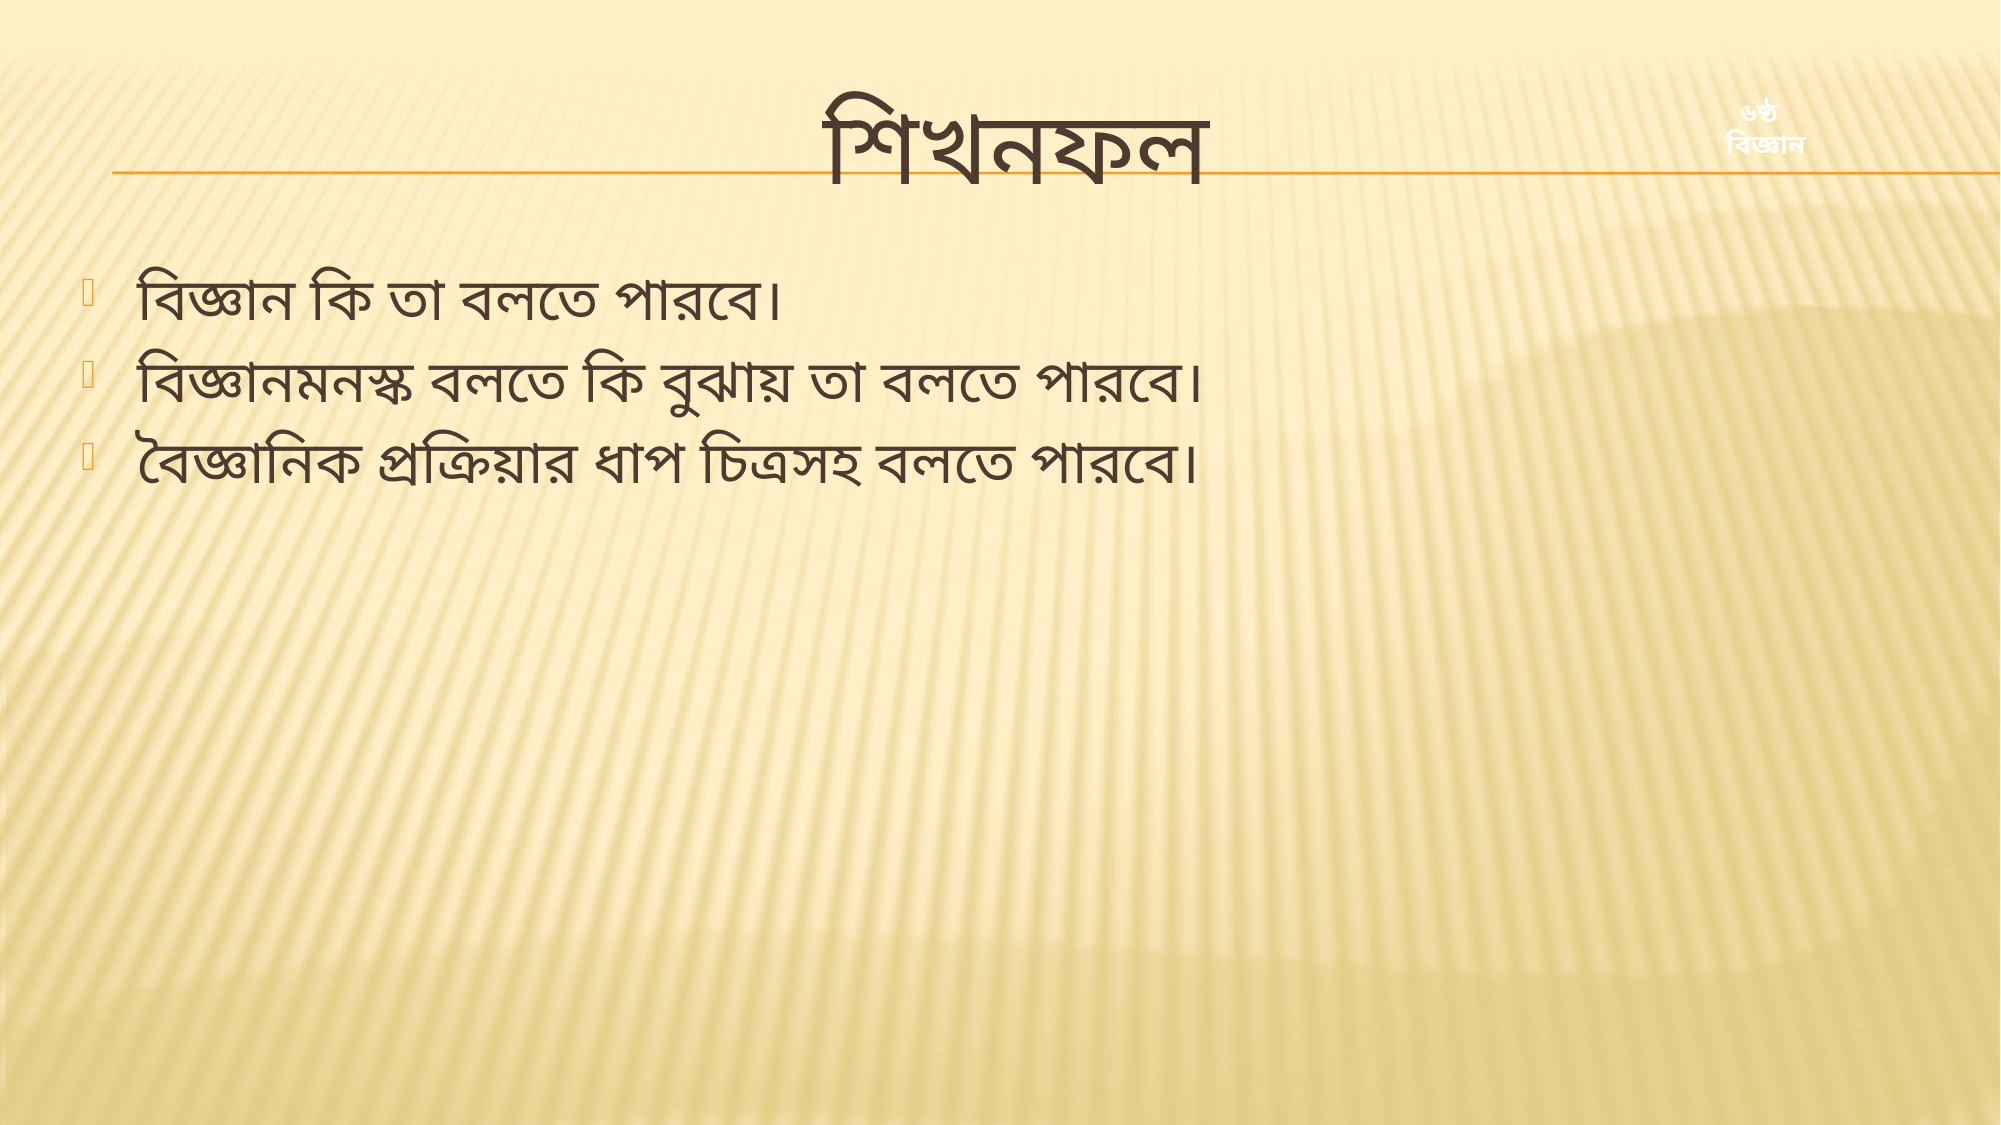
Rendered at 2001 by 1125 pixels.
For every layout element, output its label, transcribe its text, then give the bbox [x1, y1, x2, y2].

title শিখনফল [66, 75, 1967, 213]
list বিজ্ঞান কি তা বলতে পারবে। বিজ্ঞানমনস্ক বলতে কি বুঝায় তা বলতে পারবে। বৈজ্ঞানিক প্রক্রিয়ার ধাপ চিত্রসহ বলতে পারবে। [66, 254, 1967, 998]
text_box ৬ষ্ঠ বিজ্ঞান [1711, 87, 1822, 193]
